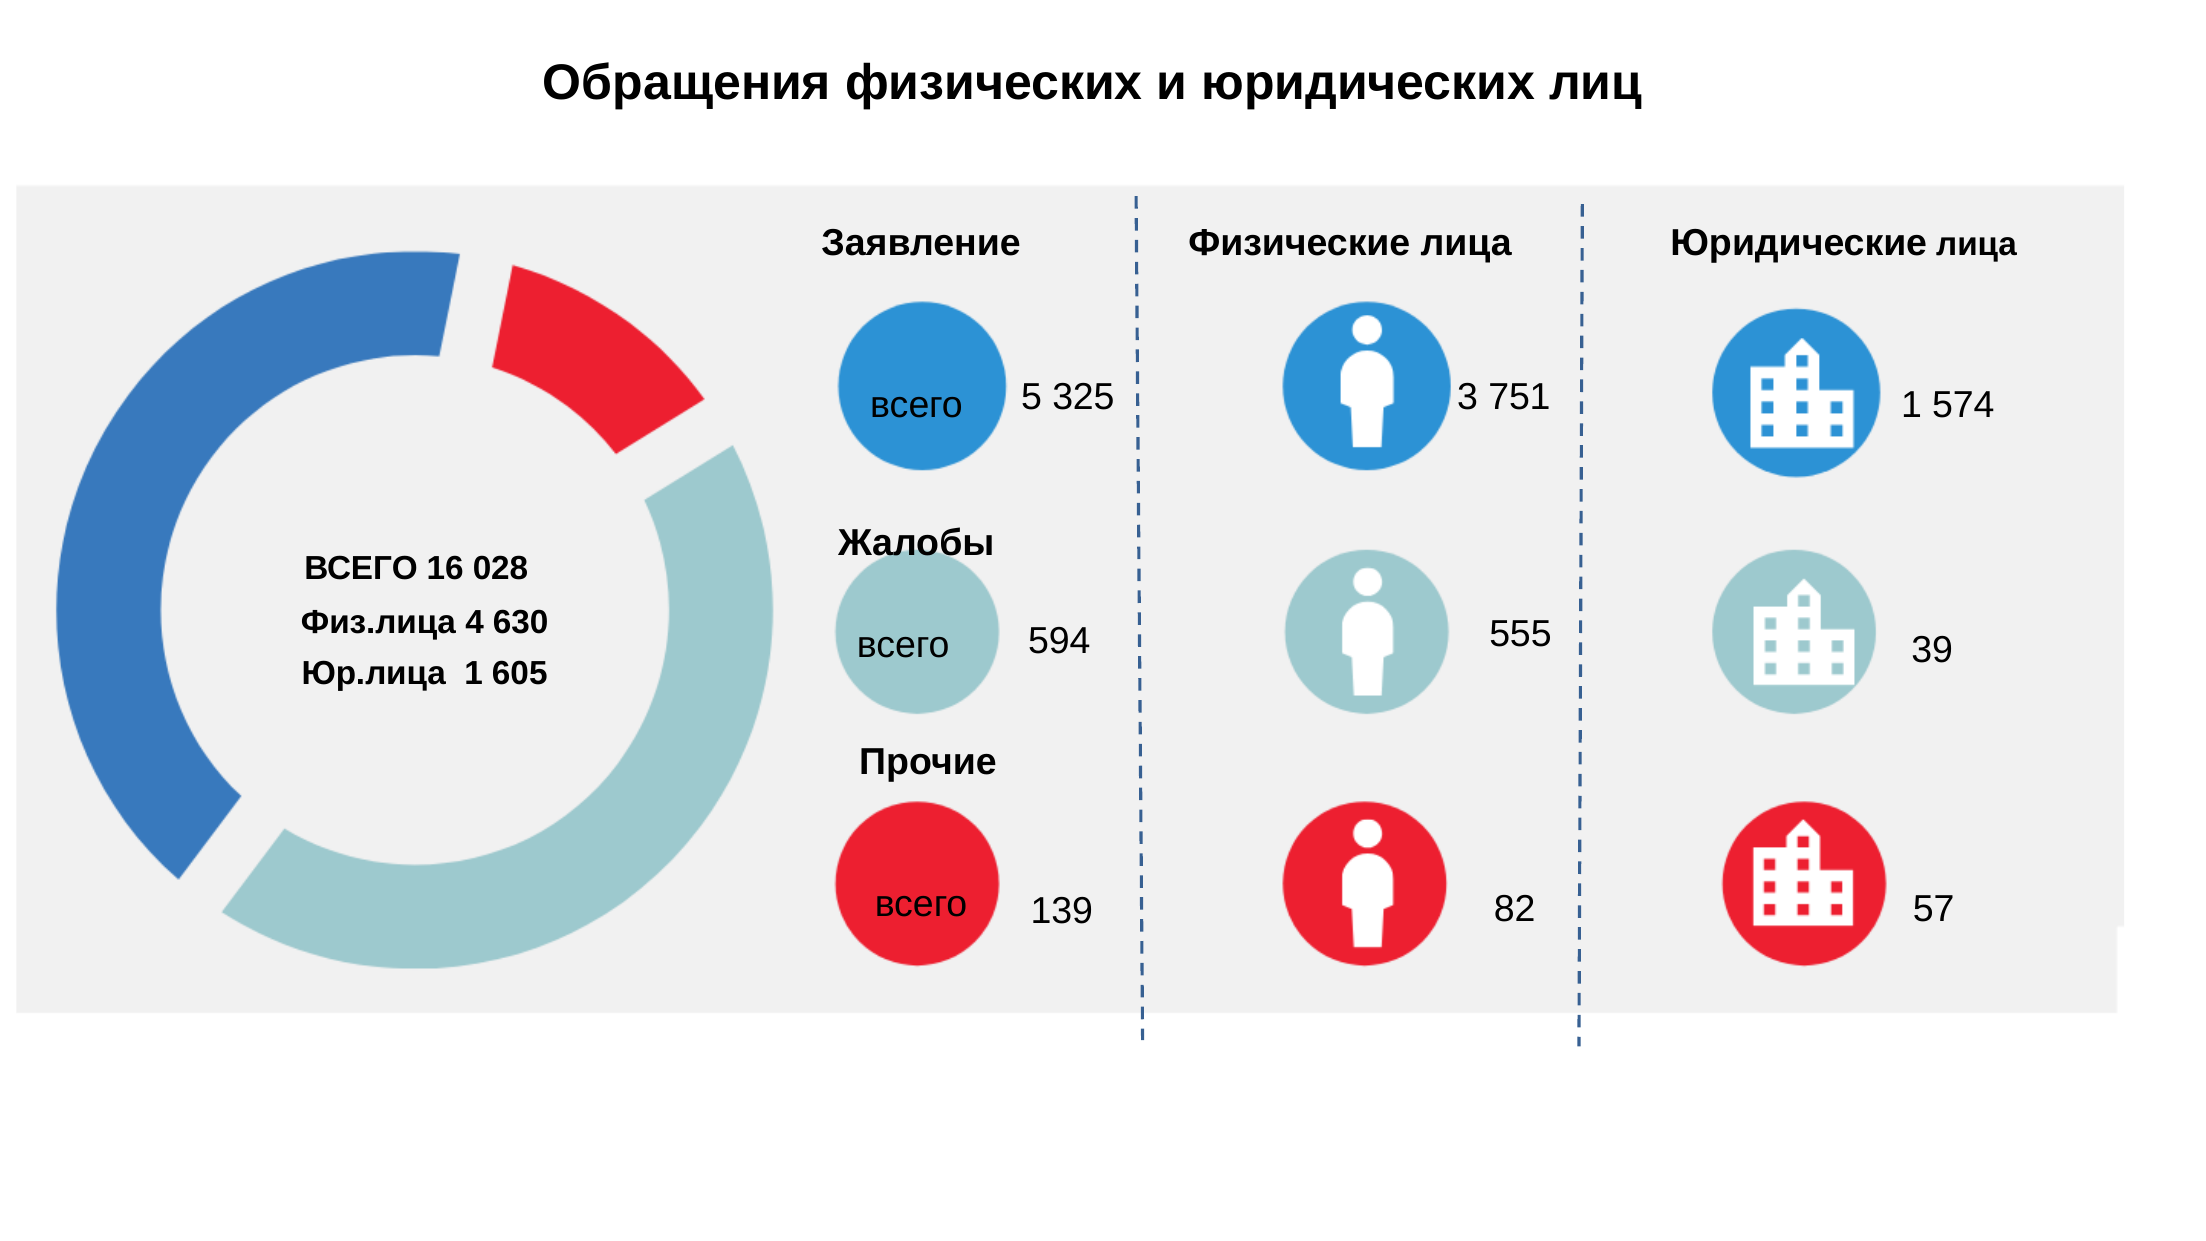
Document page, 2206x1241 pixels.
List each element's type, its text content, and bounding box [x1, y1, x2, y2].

picture [0, 153, 2125, 1032]
text_box Обращения физических и юридических лиц [132, 34, 1834, 110]
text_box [1135, 195, 1143, 1041]
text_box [1578, 204, 1583, 1047]
